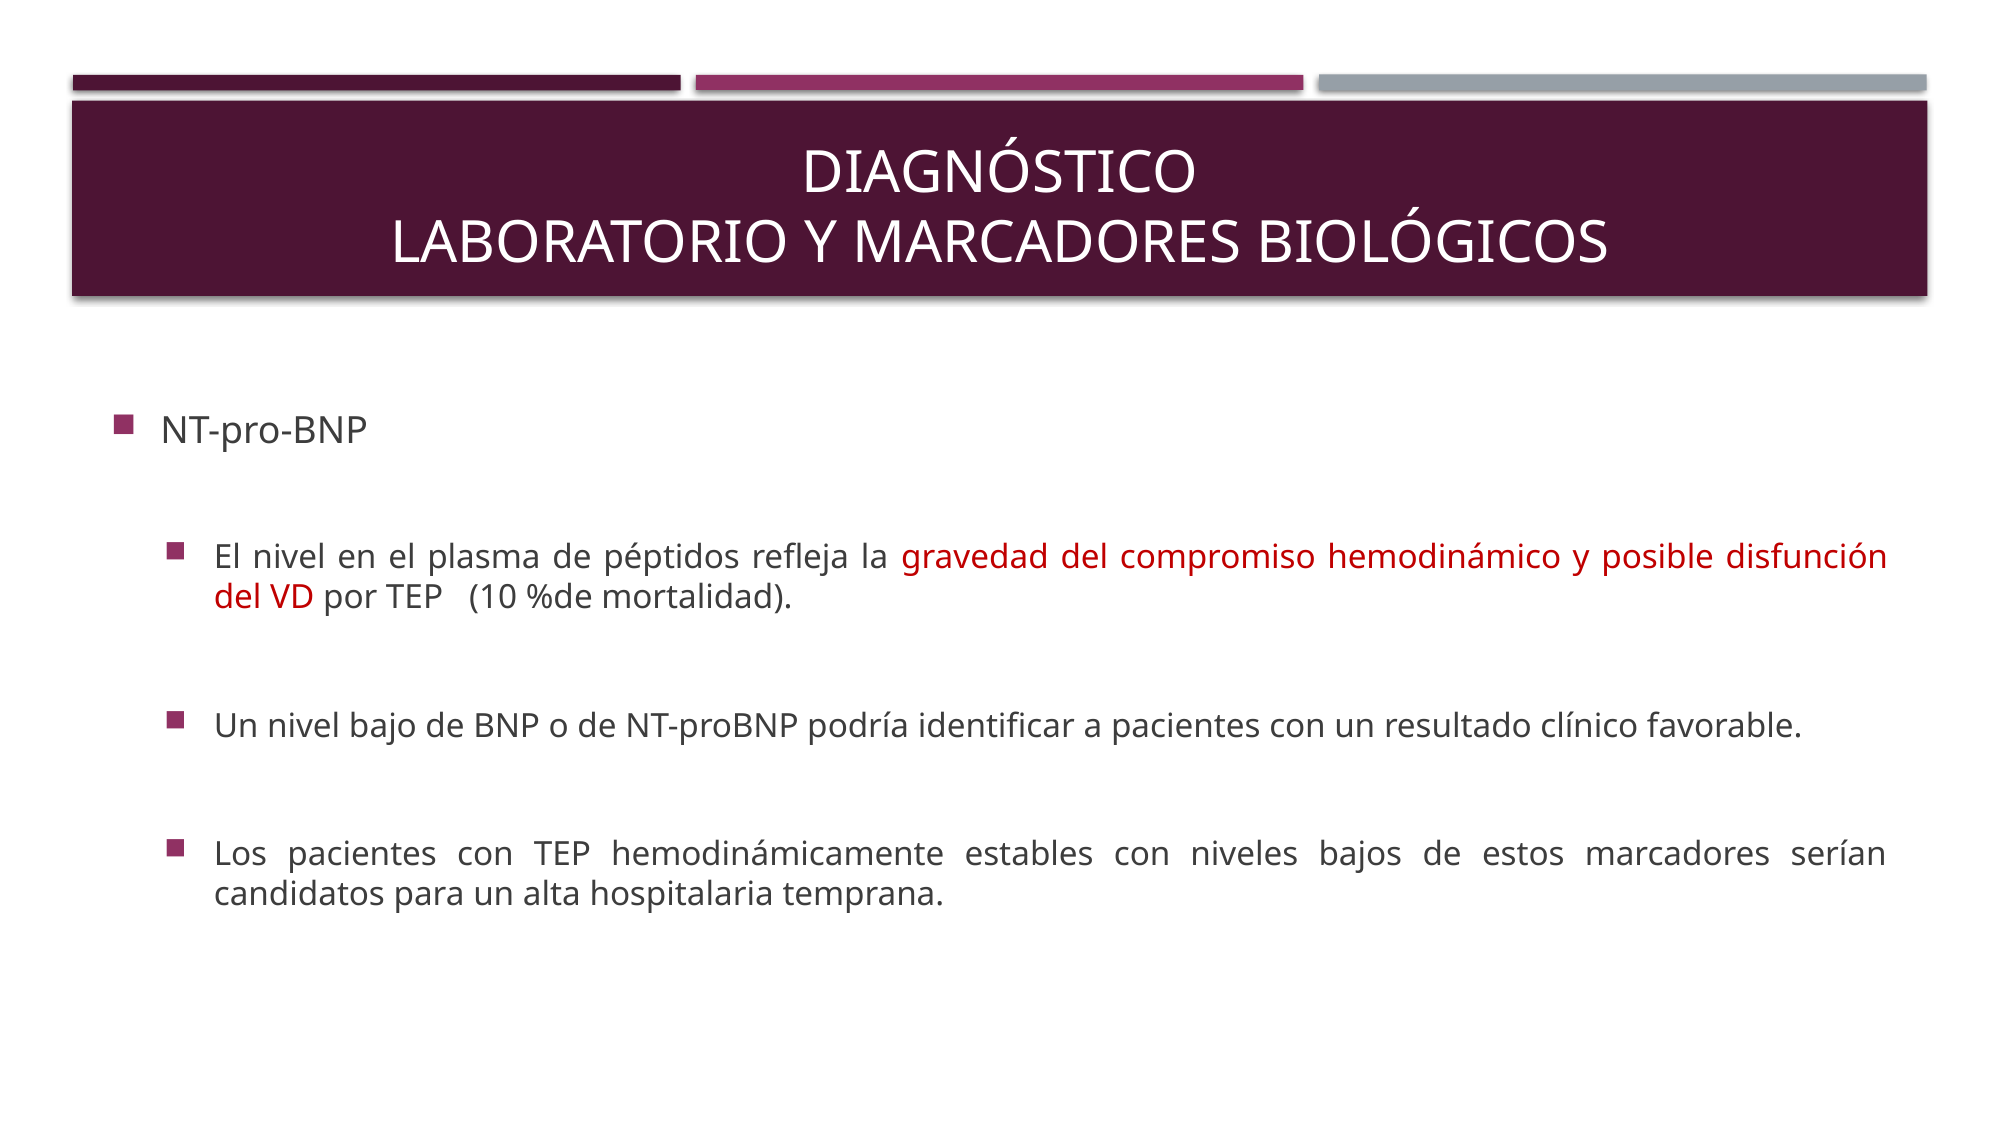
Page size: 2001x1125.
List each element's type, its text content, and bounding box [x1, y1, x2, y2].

list NT-pro-BNP El nivel en el plasma de péptidos refleja la gravedad del compromiso hemodinámico y posible disfunción del VD por TEP (10 %de mortalidad). Un nivel bajo de BNP o de NT-proBNP podría identificar a pacientes con un resultado clínico favorable. Los pacientes con TEP hemodinámicamente estables con niveles bajos de estos marcadores serían candidatos para un alta hospitalaria temprana. [95, 357, 1905, 962]
title Diagnóstico Laboratorio y marcadores biológicos [95, 115, 1905, 282]
